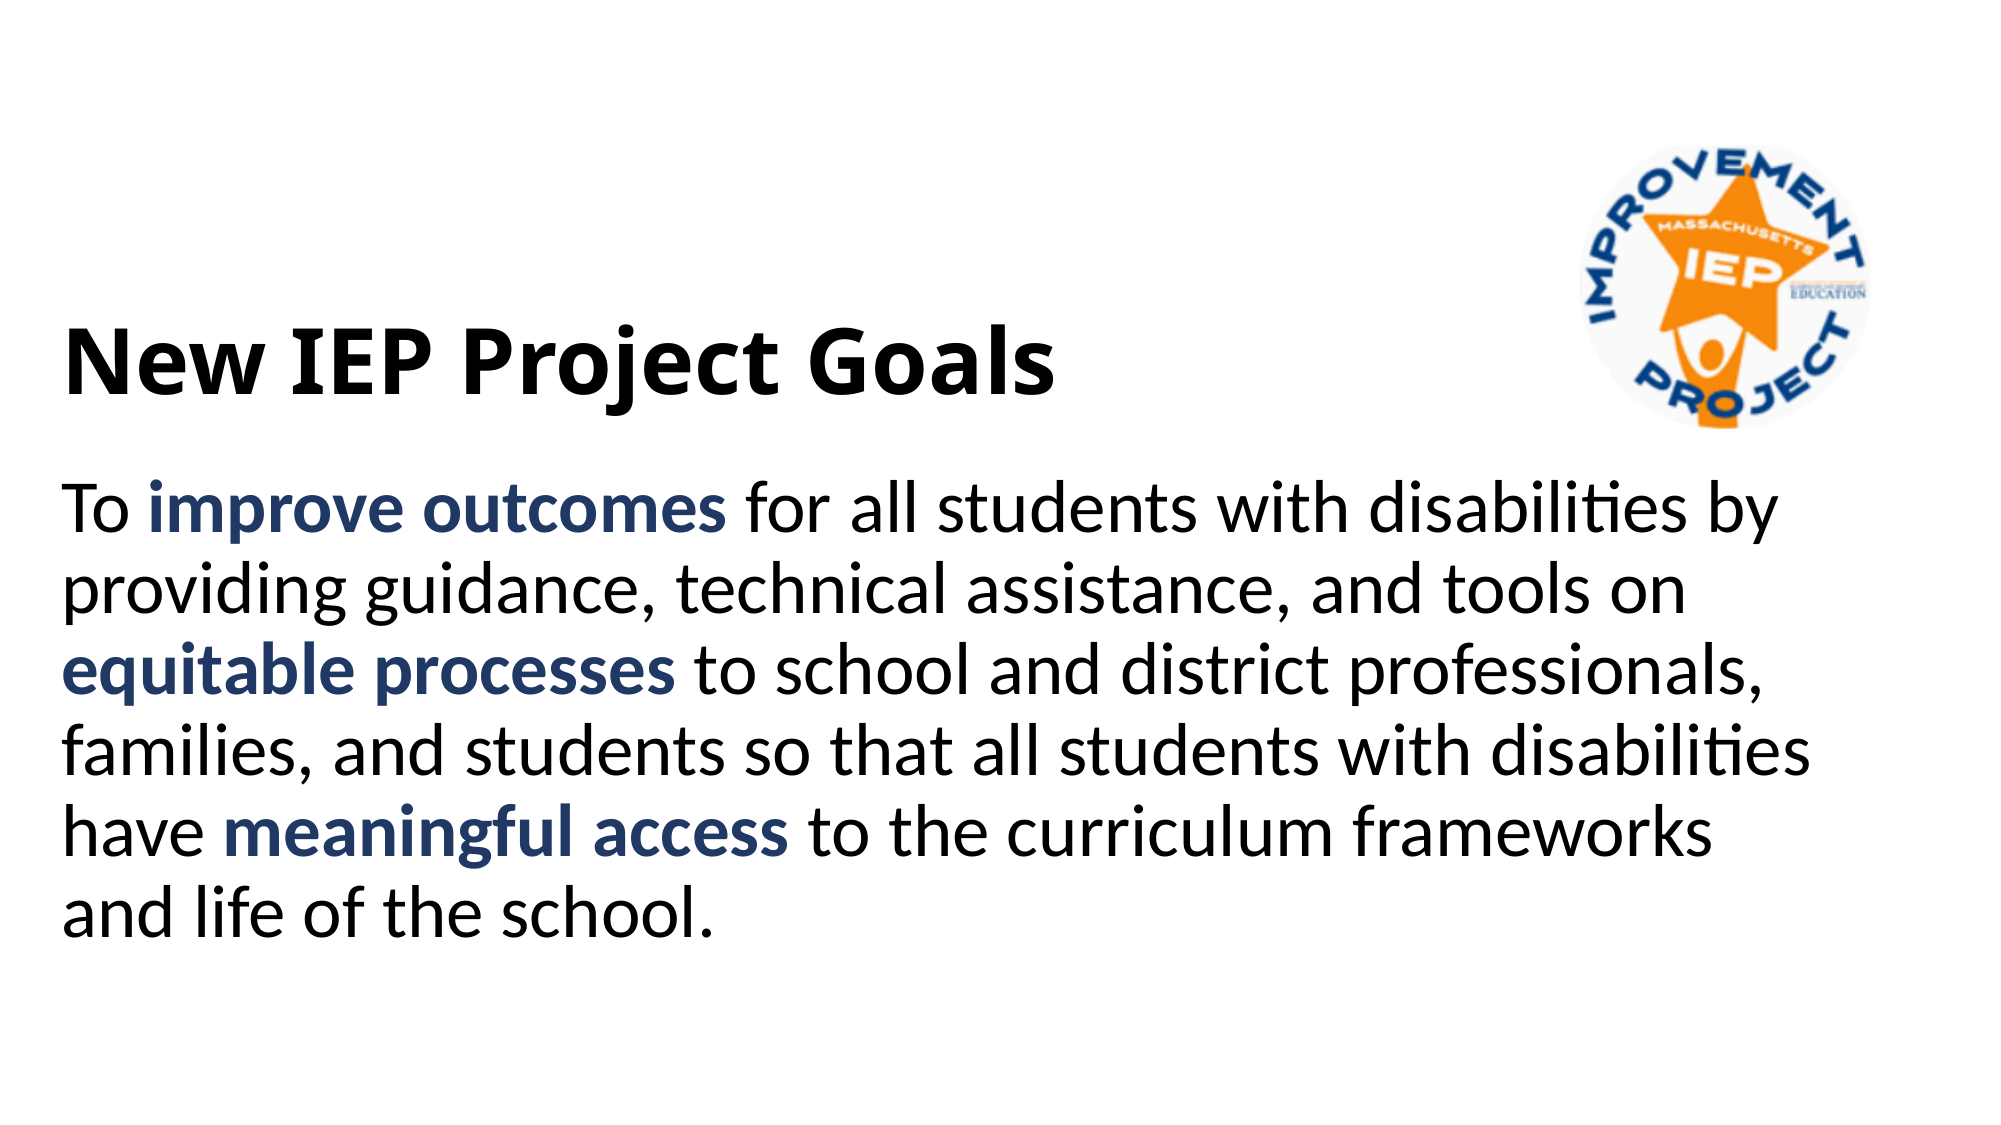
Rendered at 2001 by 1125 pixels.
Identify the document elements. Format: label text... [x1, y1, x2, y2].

title New IEP Project Goals [46, 279, 1577, 451]
list To improve outcomes for all students with disabilities by providing guidance, technical assistance, and tools on equitable processes to school and district professionals, families, and students so that all students with disabilities have meaningful access to the curriculum frameworks and life of the school. [46, 460, 1848, 1125]
picture [1577, 145, 1890, 451]
